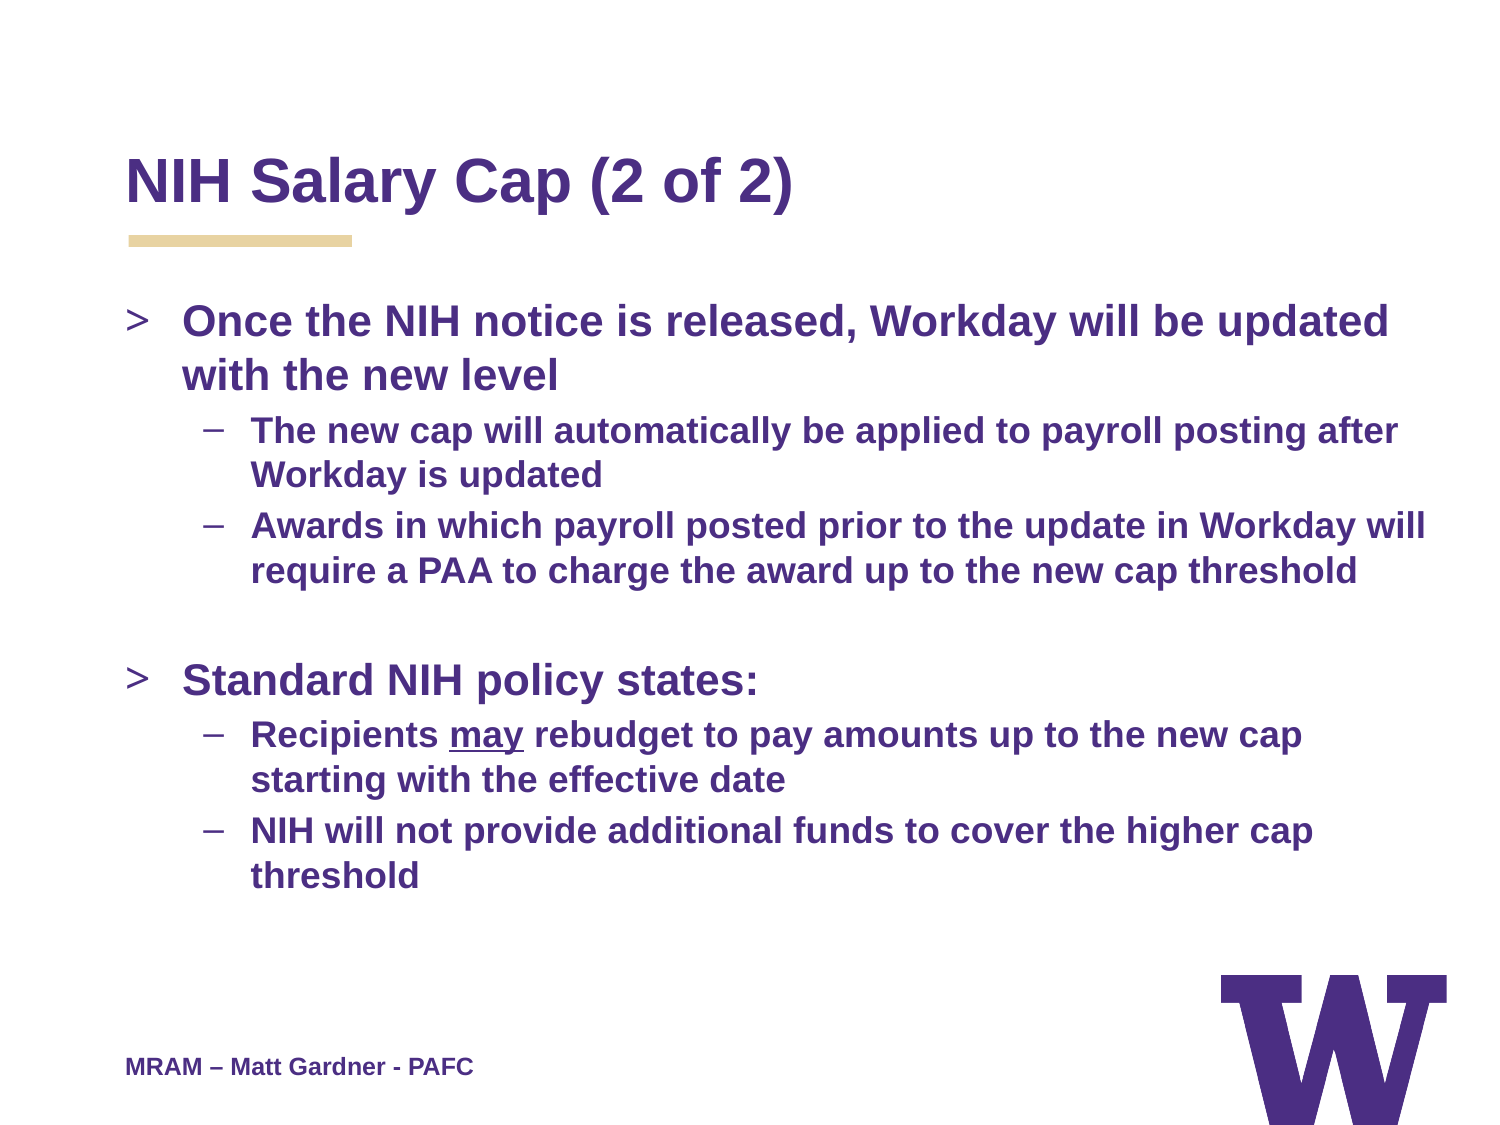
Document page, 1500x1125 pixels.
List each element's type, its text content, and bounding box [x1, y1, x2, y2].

text_box MRAM – Matt Gardner - PAFC [110, 1033, 1297, 1088]
title NIH Salary Cap (2 of 2) [110, 60, 1453, 224]
picture [1221, 975, 1447, 1125]
picture [128, 235, 352, 247]
list Once the NIH notice is released, Workday will be updated with the new level The new cap will automatically be applied to payroll posting after Workday is updated Awards in which payroll posted prior to the update in Workday will require a PAA to charge the award up to the new cap threshold Standard NIH policy states: Recipients may rebudget to pay amounts up to the new cap starting with the effective date NIH will not provide additional funds to cover the higher cap threshold [108, 284, 1453, 944]
